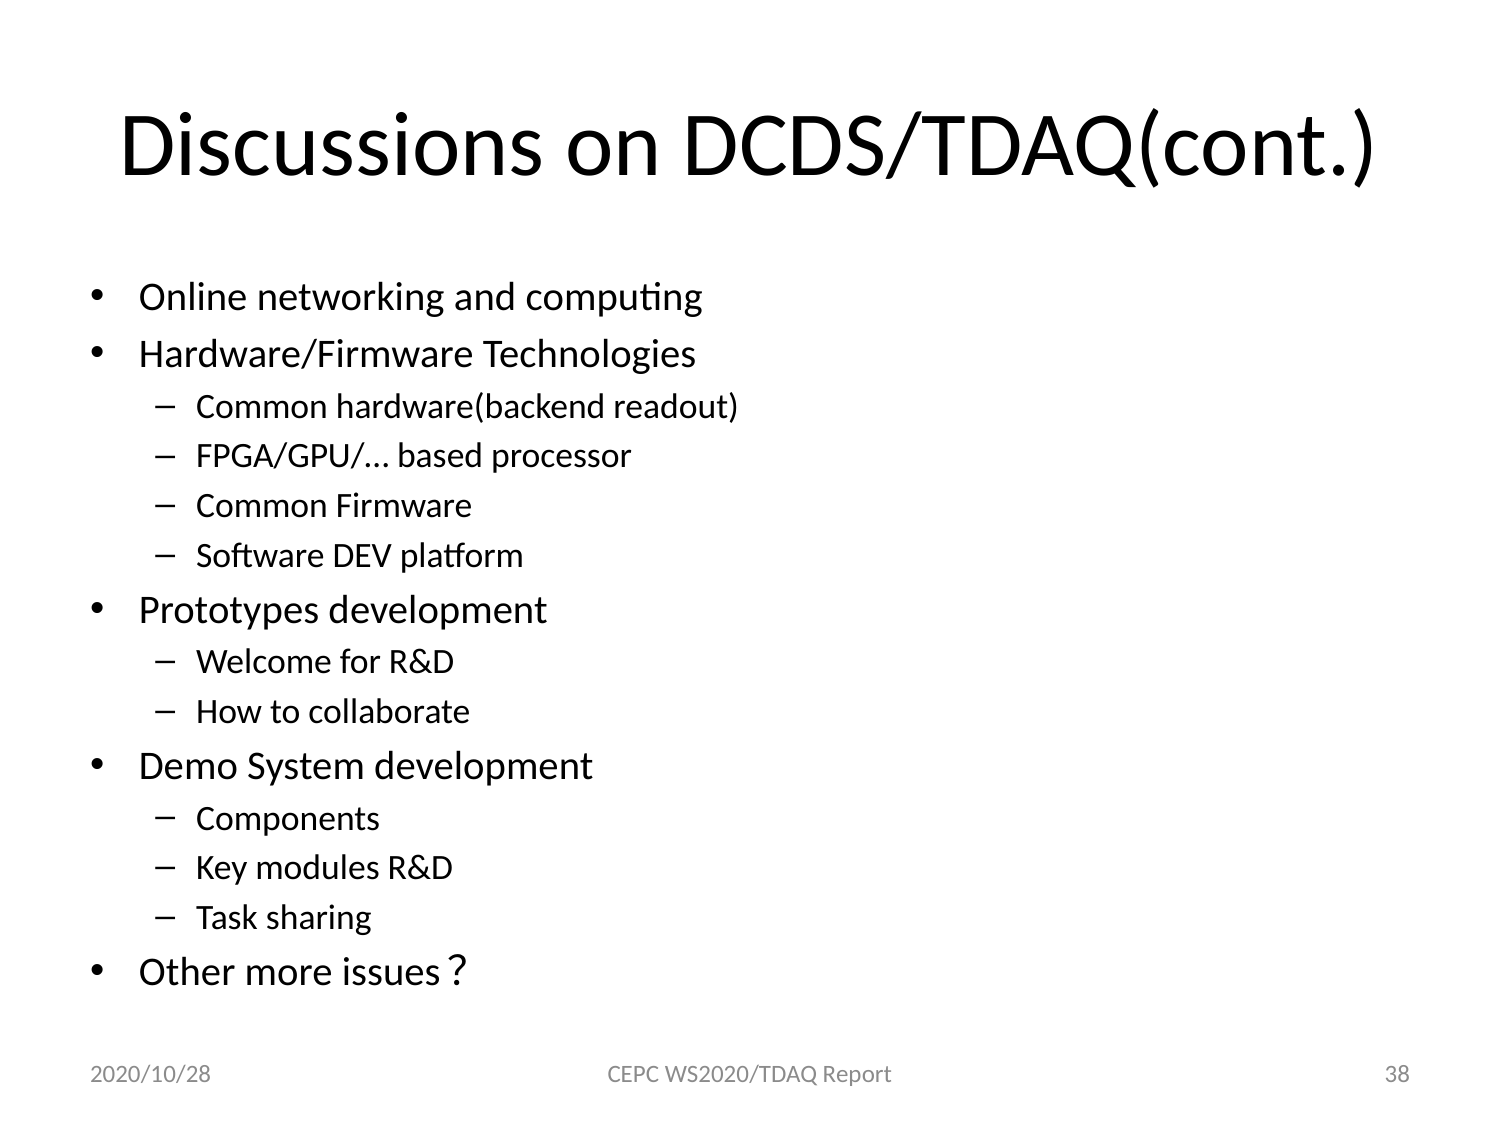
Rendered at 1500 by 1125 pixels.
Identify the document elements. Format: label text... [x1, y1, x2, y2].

footer CEPC WS2020/TDAQ Report [512, 1042, 988, 1103]
title Discussions on DCDS/TDAQ(cont.) [75, 45, 1425, 233]
slide_number 38 [1074, 1042, 1425, 1103]
list Online networking and computing Hardware/Firmware Technologies Common hardware(backend readout) FPGA/GPU/… based processor Common Firmware Software DEV platform Prototypes development Welcome for R&D How to collaborate Demo System development Components Key modules R&D Task sharing Other more issues？ [75, 262, 1425, 1005]
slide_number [75, 1042, 425, 1103]
